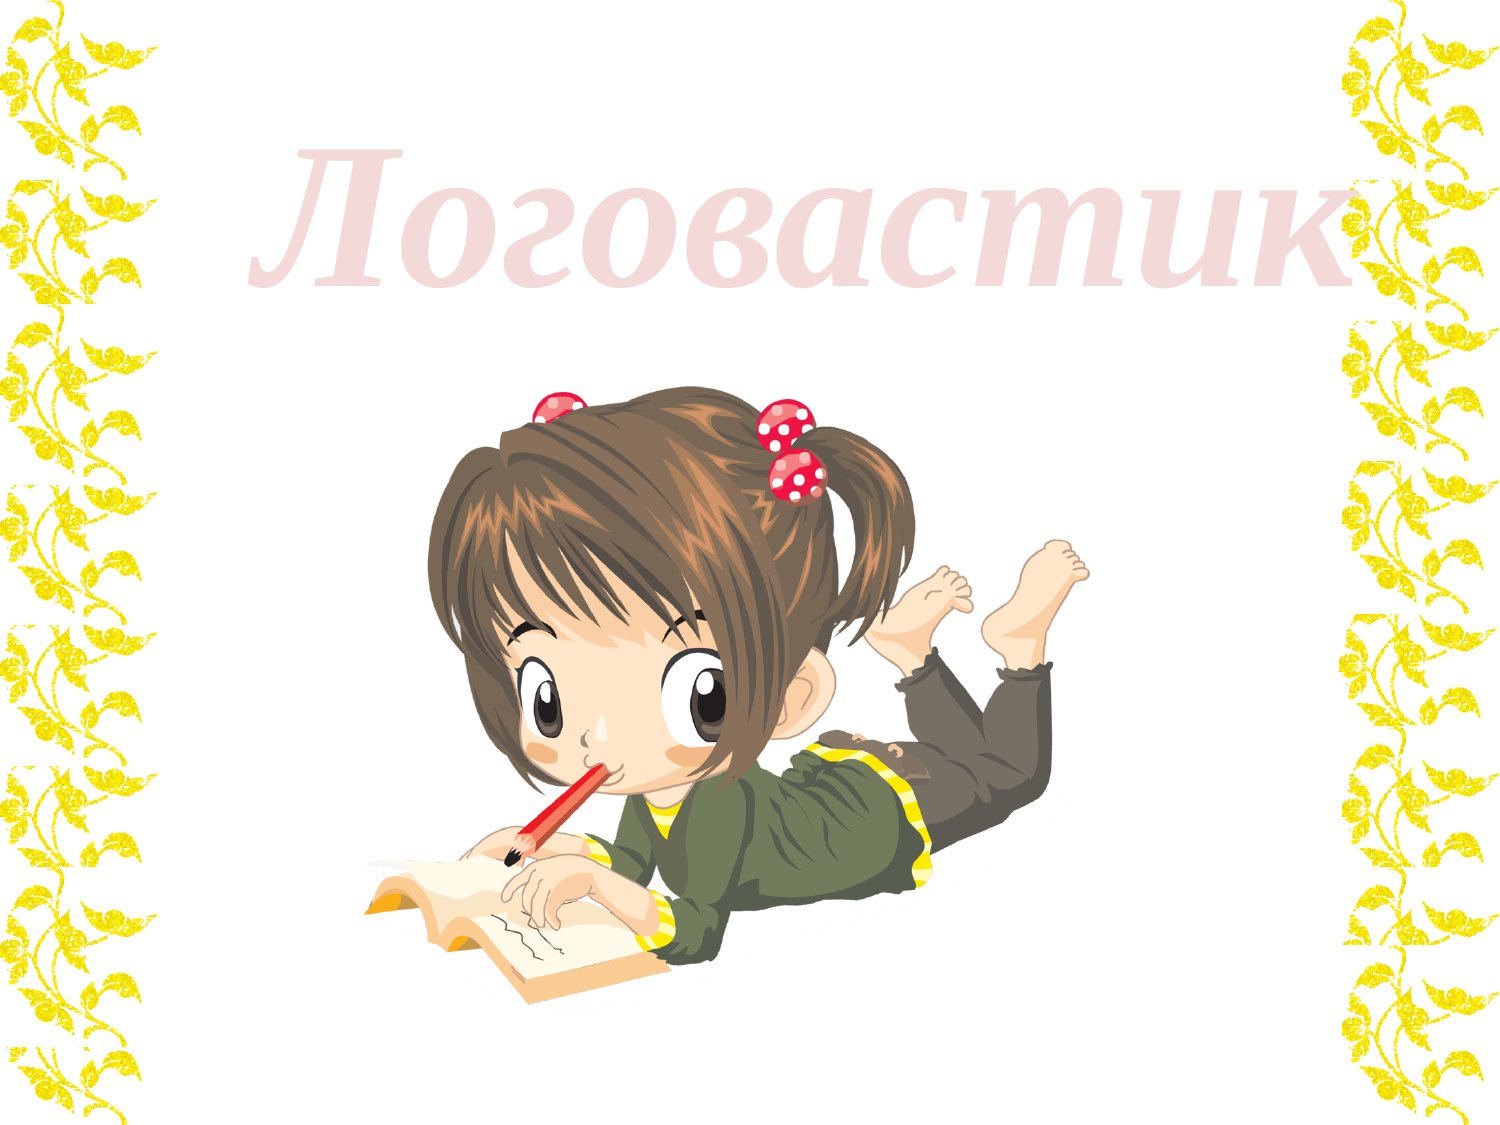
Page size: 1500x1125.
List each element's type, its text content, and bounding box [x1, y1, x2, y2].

picture [1339, 0, 1500, 1125]
picture [363, 386, 1090, 1009]
text_box Логовастик [234, 70, 1337, 336]
picture [0, 0, 158, 1125]
